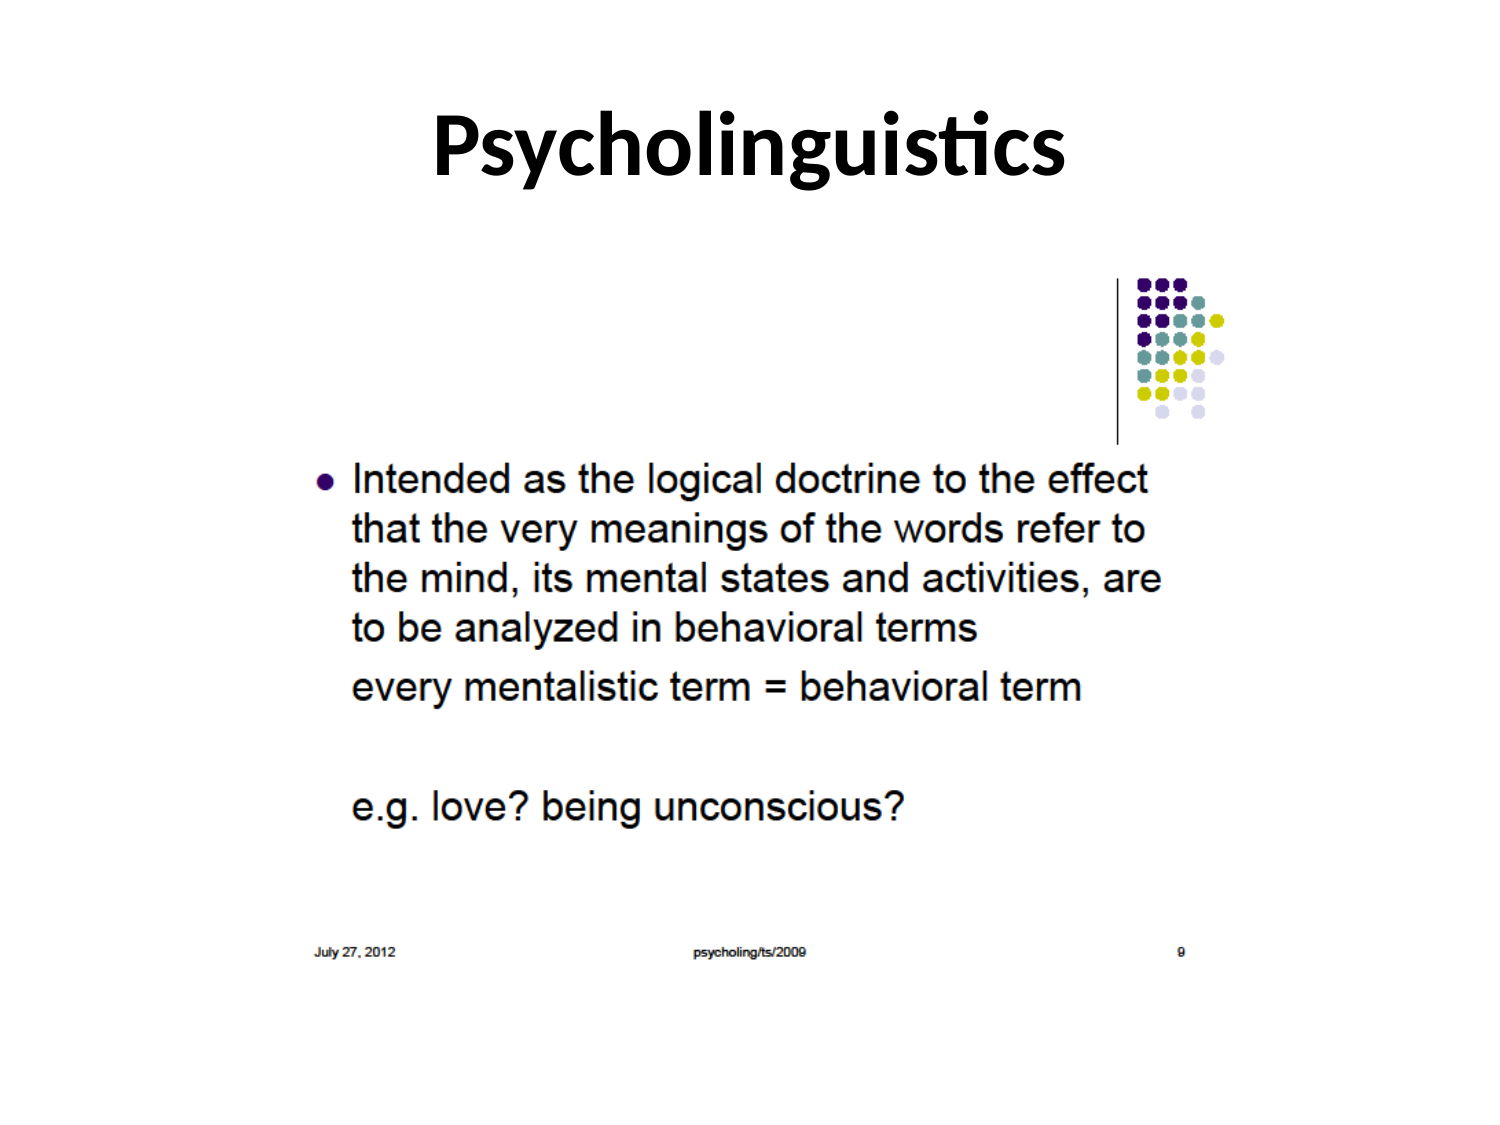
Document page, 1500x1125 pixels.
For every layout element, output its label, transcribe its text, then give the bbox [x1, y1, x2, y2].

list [254, 262, 1246, 1006]
title Psycholinguistics [75, 45, 1425, 233]
